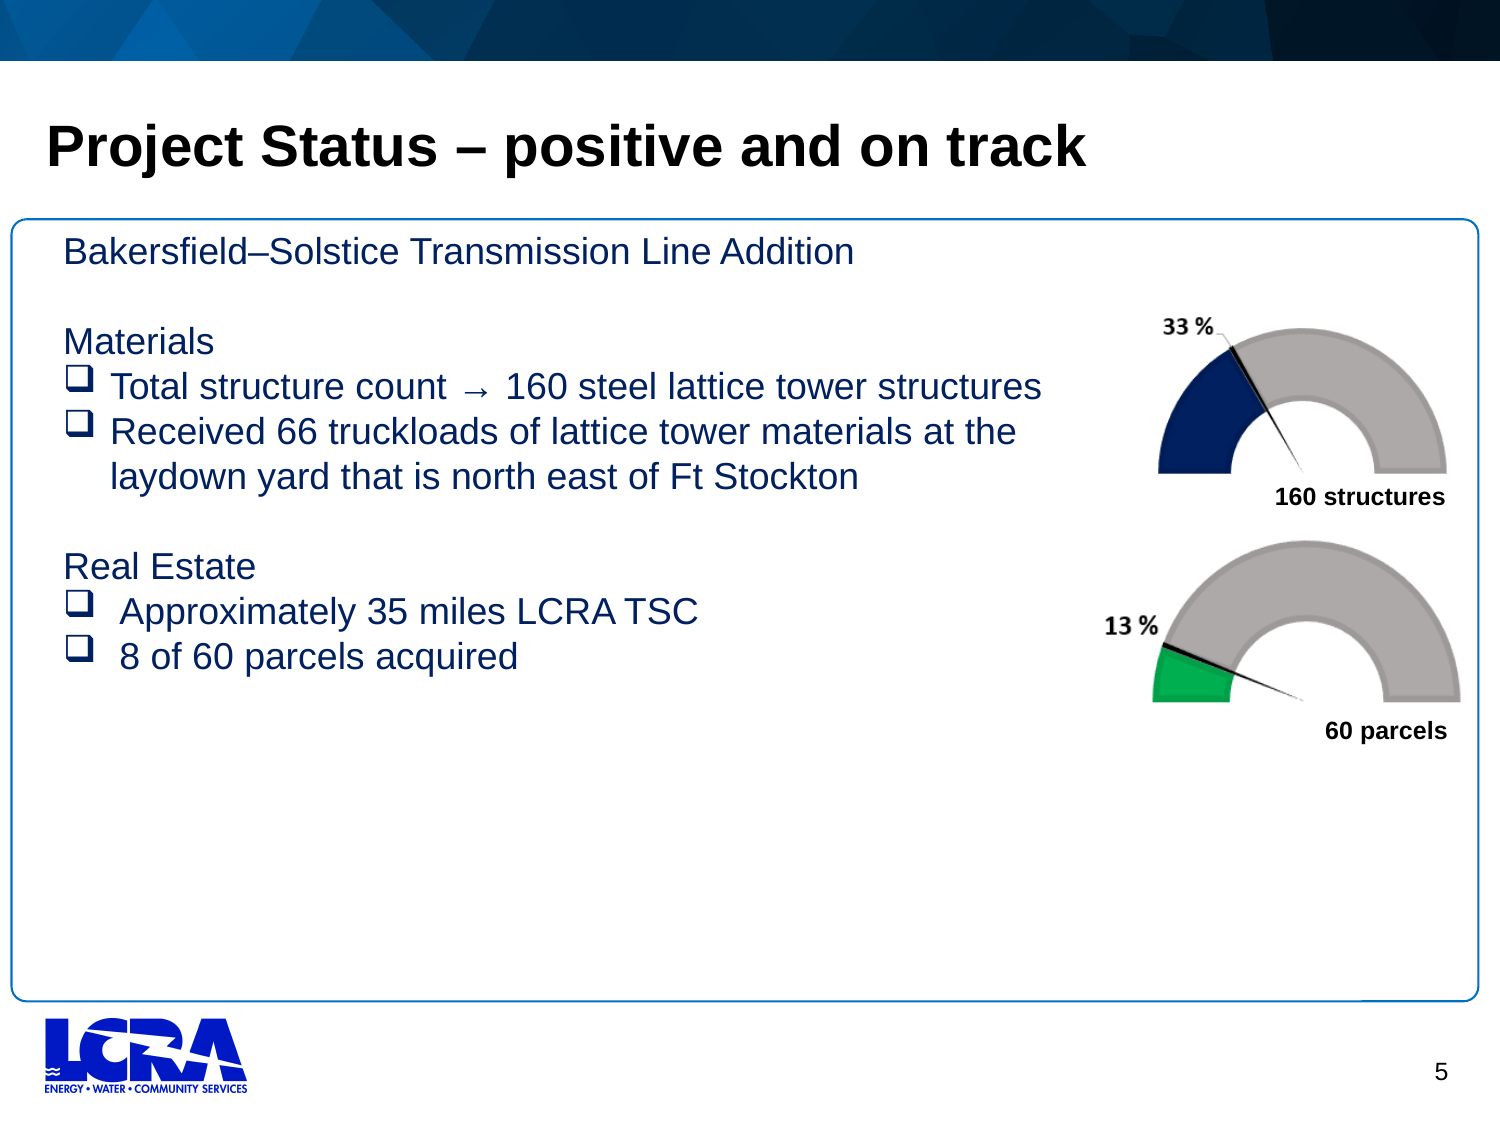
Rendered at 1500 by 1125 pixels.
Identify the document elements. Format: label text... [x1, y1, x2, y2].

text_box [11, 219, 1479, 1002]
picture [0, 0, 1500, 61]
picture [1155, 314, 1450, 477]
picture [45, 1018, 247, 1093]
text_box Bakersfield–Solstice Transmission Line Addition Materials Total structure count → 160 steel lattice tower structures Received 66 truckloads of lattice tower materials at the laydown yard that is north east of Ft Stockton Real Estate Approximately 35 miles LCRA TSC 8 of 60 parcels acquired [29, 219, 1072, 774]
text_box 60 parcels [1310, 714, 1464, 752]
picture [1103, 537, 1464, 707]
slide_number 5 [1401, 1048, 1464, 1093]
text_box 160 structures [1260, 472, 1462, 518]
title Project Status – positive and on track [31, 100, 1464, 187]
